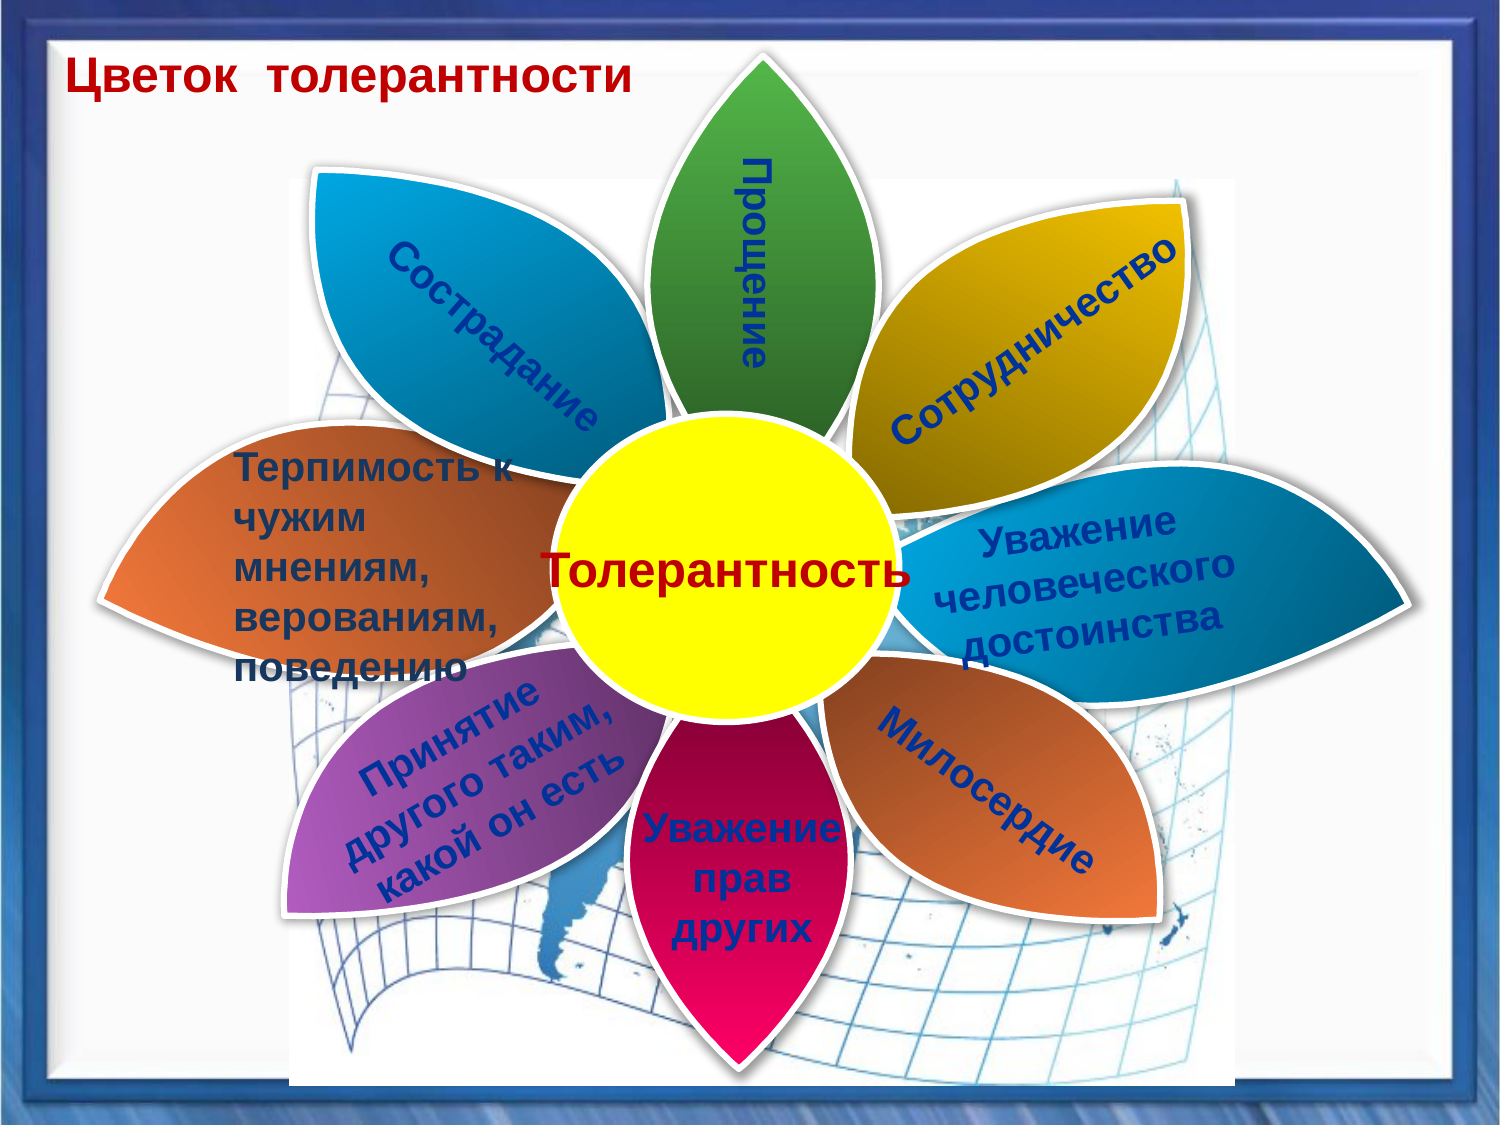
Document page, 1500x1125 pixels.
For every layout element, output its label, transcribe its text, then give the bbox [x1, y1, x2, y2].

text_box [1306, 496, 1409, 656]
picture [0, 0, 1500, 1125]
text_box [217, 55, 1300, 1070]
text_box [99, 460, 212, 648]
text_box Цветок толерантности [49, 35, 649, 110]
